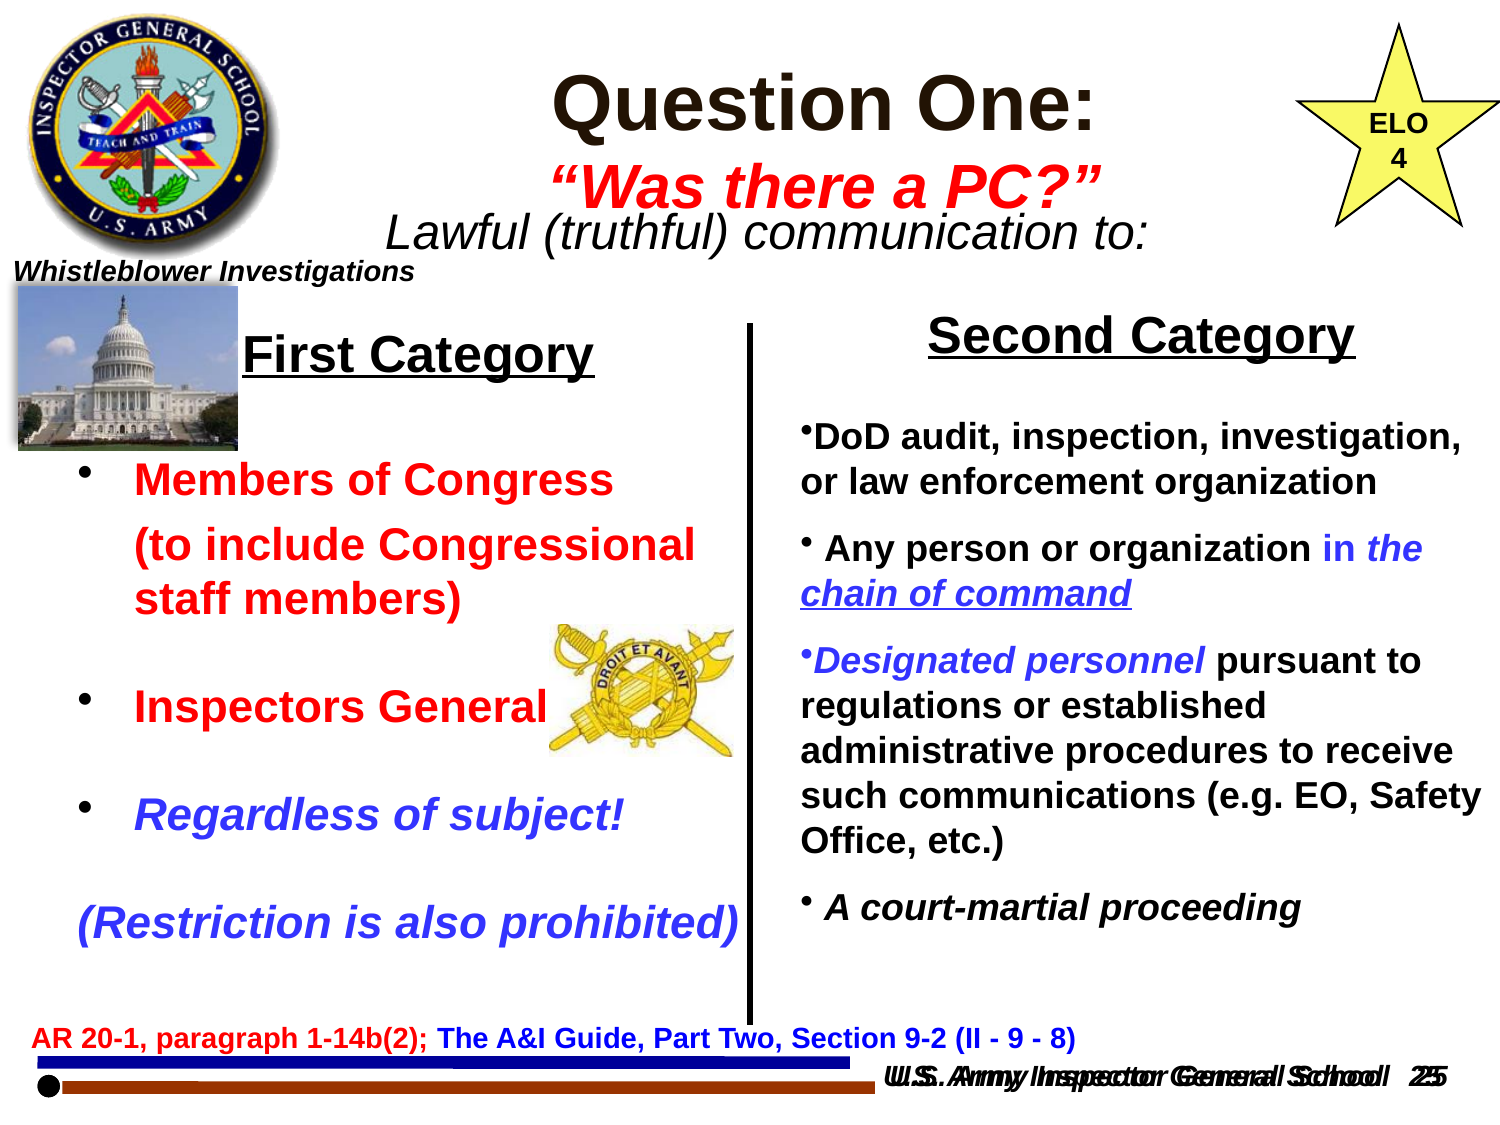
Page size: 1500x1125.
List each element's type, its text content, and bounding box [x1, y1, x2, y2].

text_box Lawful (truthful) communication to: [370, 192, 1308, 268]
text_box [1297, 24, 1500, 226]
picture [18, 286, 238, 451]
text_box Second Category DoD audit, inspection, investigation, or law enforcement organization Any person or organization in the chain of command Designated personnel pursuant to regulations or established administrative procedures to receive such communications (e.g. EO, Safety Office, etc.) A court-martial proceeding [785, 293, 1498, 875]
text_box Question One: “Was there a PC?” [149, 43, 1292, 232]
text_box AR 20-1, paragraph 1-14b(2); The A&I Guide, Part Two, Section 9-2 (II - 9 - 8) [0, 1012, 1115, 1098]
text_box First Category Members of Congress (to include Congressional staff members) Inspectors General Regardless of subject! (Restriction is also prohibited) [62, 312, 775, 988]
picture [549, 624, 734, 758]
text_box U.S. Army Inspector General School 25 [824, 1049, 1500, 1125]
picture [24, 12, 284, 262]
